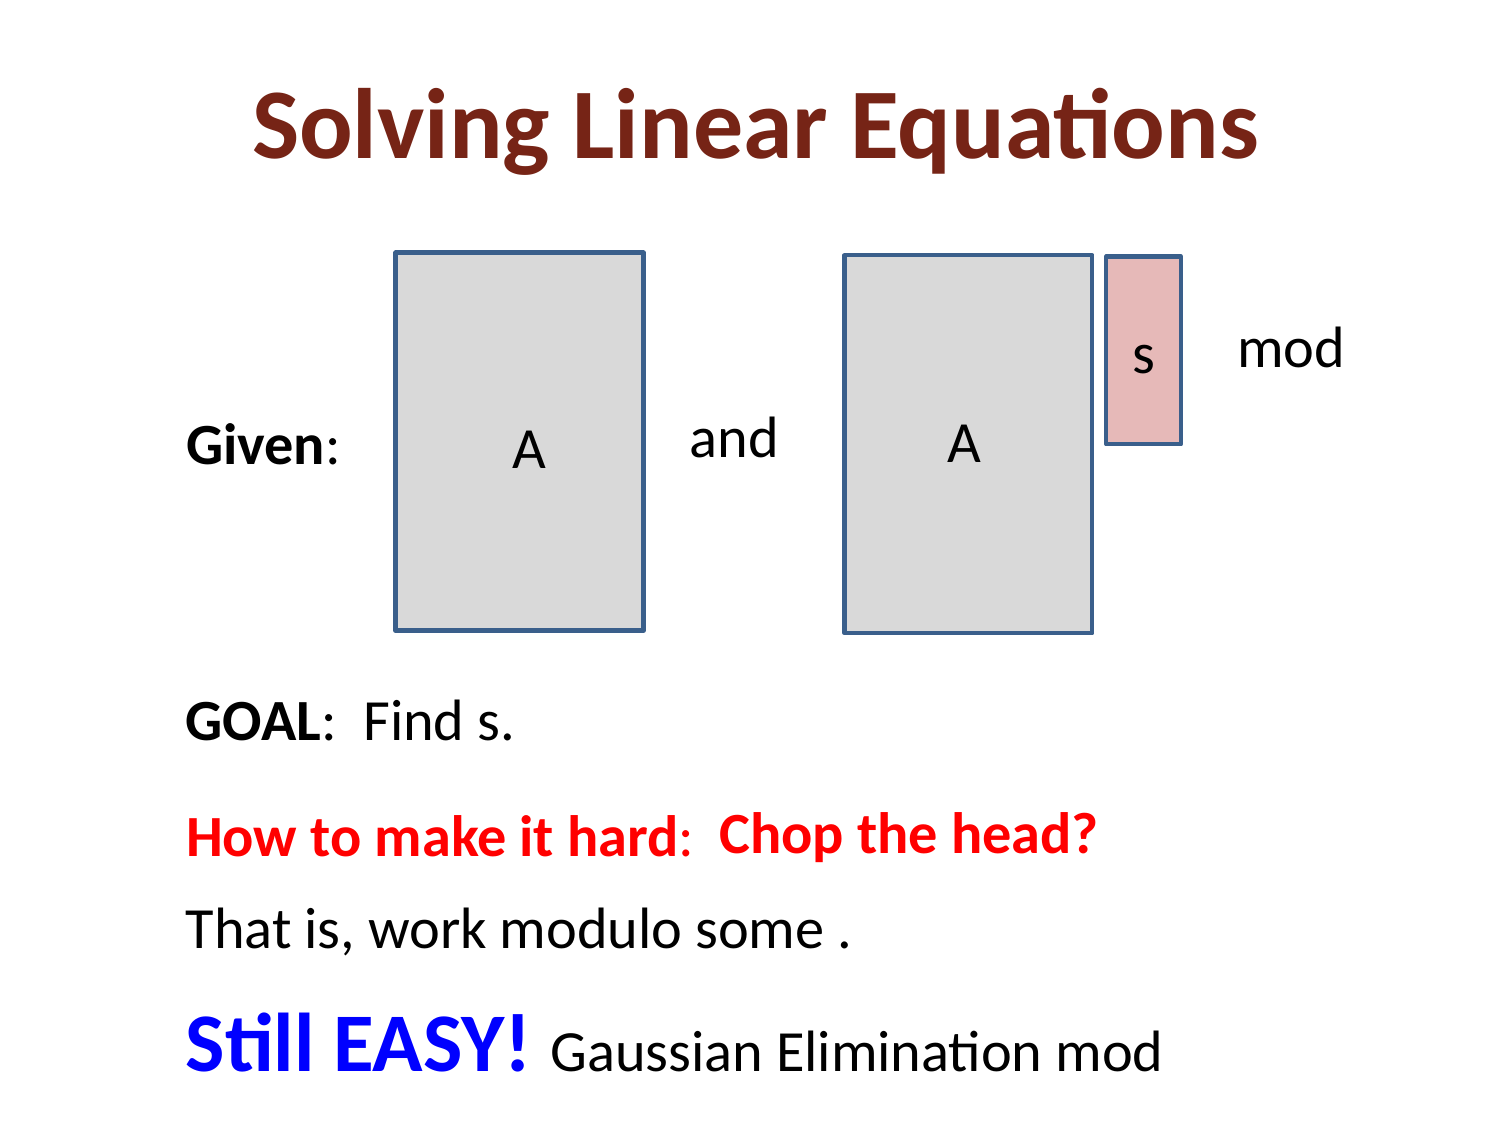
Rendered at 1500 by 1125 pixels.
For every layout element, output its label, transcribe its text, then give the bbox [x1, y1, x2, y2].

text_box s [1117, 302, 1189, 399]
text_box [842, 253, 1094, 635]
text_box A [933, 390, 1004, 488]
text_box [1104, 254, 1183, 446]
text_box GOAL: Find s. [171, 668, 1117, 766]
text_box [393, 250, 646, 633]
text_box Chop the head? [704, 787, 1114, 873]
text_box Given: [171, 393, 379, 490]
title Solving Linear Equations [50, 24, 1463, 213]
text_box and [674, 385, 809, 483]
text_box How to make it hard: [171, 784, 715, 882]
text_box A [497, 397, 569, 494]
